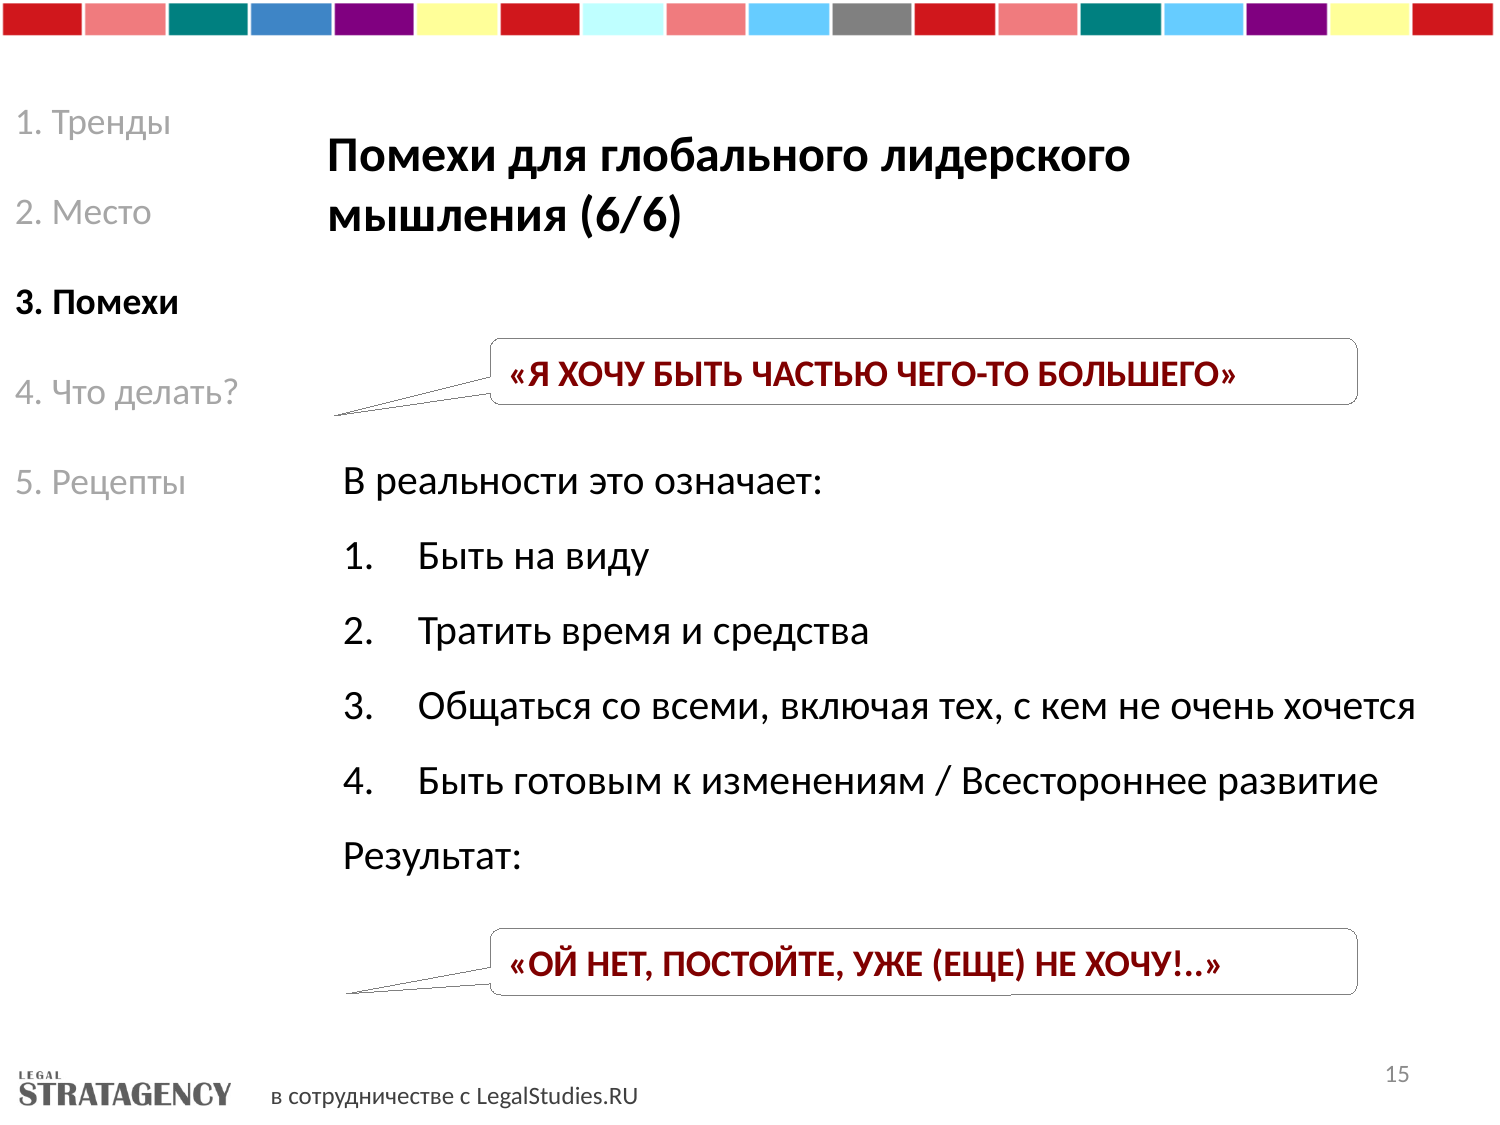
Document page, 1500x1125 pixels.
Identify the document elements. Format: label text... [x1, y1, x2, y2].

slide_number 15 [1074, 1042, 1425, 1103]
text_box «Ой нет, постойте, уже (еще) не хочу!..» [346, 928, 1358, 996]
footer в сотрудничестве с LegalStudies.RU [253, 1065, 656, 1125]
text_box 1. Тренды 2. Место 3. Помехи 4. Что делать? 5. Рецепты [0, 89, 302, 645]
text_box В реальности это означает: Быть на виду Тратить время и средства Общаться со всеми, включая тех, с кем не очень хочется Быть готовым к изменениям / Всестороннее развитие Результат: [328, 445, 1453, 886]
picture [0, 0, 1500, 41]
text_box «Я хочу быть частью чего-то большего» [334, 338, 1358, 416]
text_box Помехи для глобального лидерского мышления (6/6) [312, 113, 1447, 299]
picture [17, 1070, 231, 1107]
